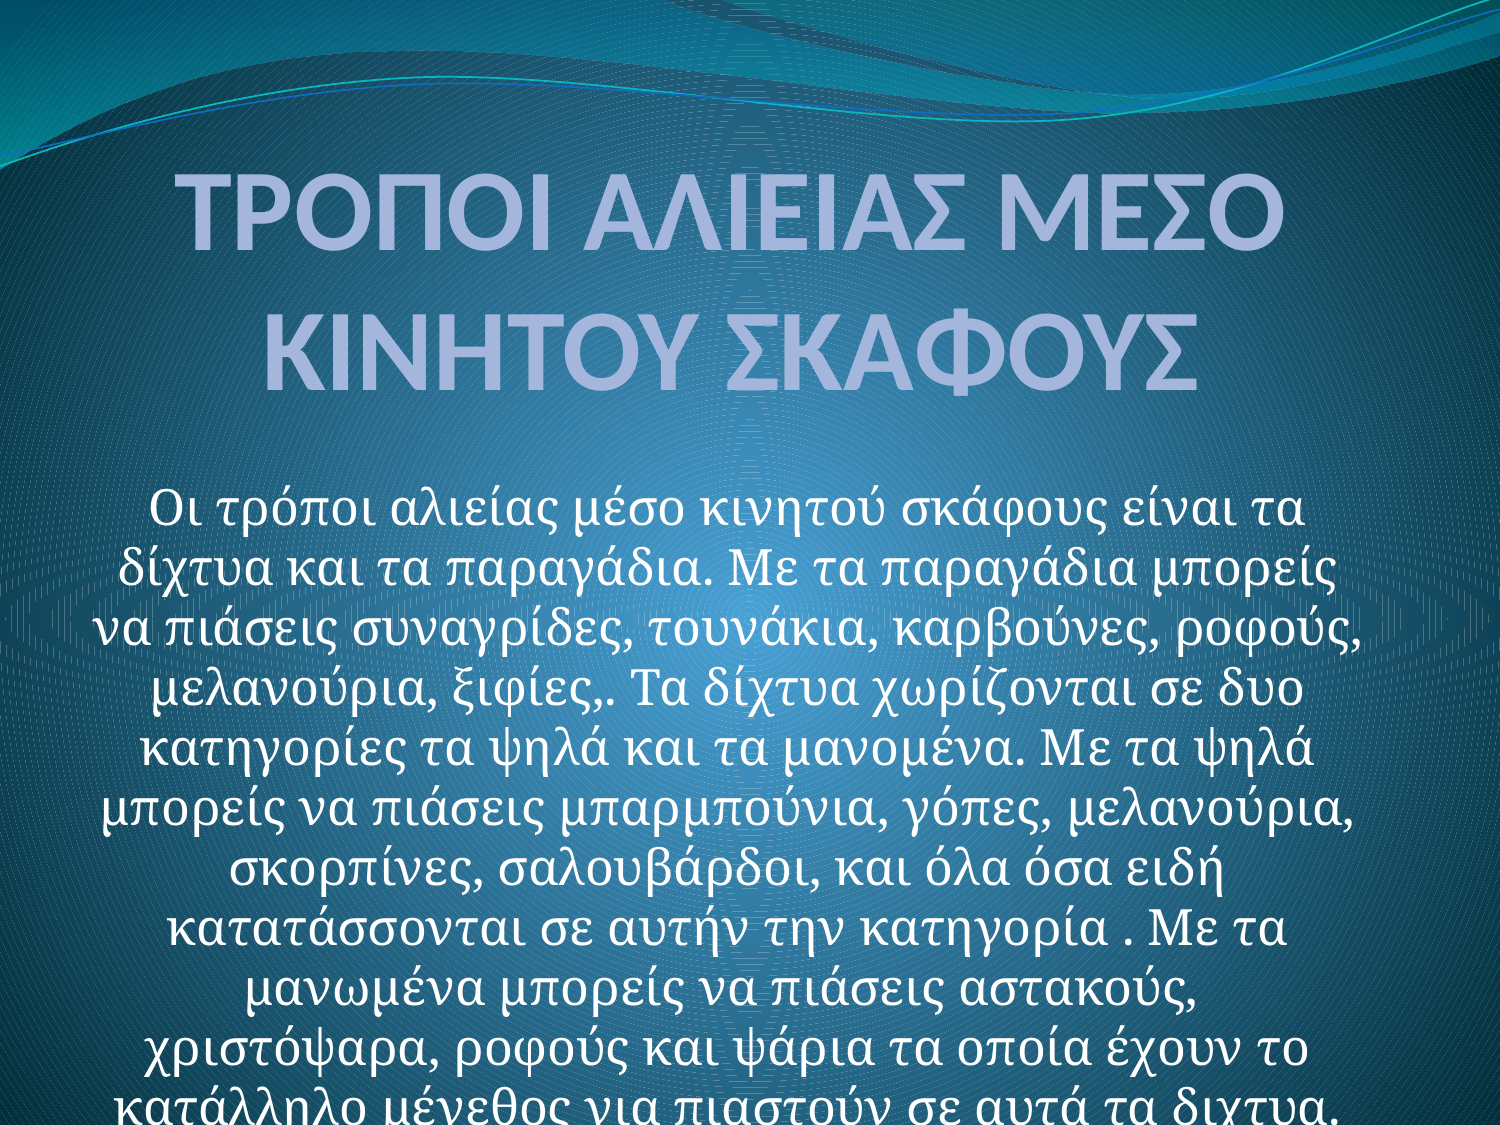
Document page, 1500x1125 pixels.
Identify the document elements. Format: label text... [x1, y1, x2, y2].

subtitle Οι τρόποι αλιείας μέσο κινητού σκάφους είναι τα δίχτυα και τα παραγάδια. Με τα παραγάδια μπορείς να πιάσεις συναγρίδες, τουνάκια, καρβούνες, ροφούς, μελανούρια, ξιφίες,. Τα δίχτυα χωρίζονται σε δυο κατηγορίες τα ψηλά και τα μανομένα. Με τα ψηλά μπορείς να πιάσεις μπαρμπούνια, γόπες, μελανούρια, σκορπίνες, σαλουβάρδοι, και όλα όσα ειδή κατατάσσονται σε αυτήν την κατηγορία . Με τα μανωμένα μπορείς να πιάσεις αστακούς, χριστόψαρα, ροφούς και ψάρια τα οποία έχουν το κατάλληλο μέγεθος για πιαστούν σε αυτά τα διχτυα. [88, 468, 1377, 1090]
title ΤΡΟΠΟΙ ΑΛΙΕΙΑΣ ΜΕΣΟ ΚΙΝΗΤΟΥ ΣΚΑΦΟΥΣ [88, 113, 1377, 414]
